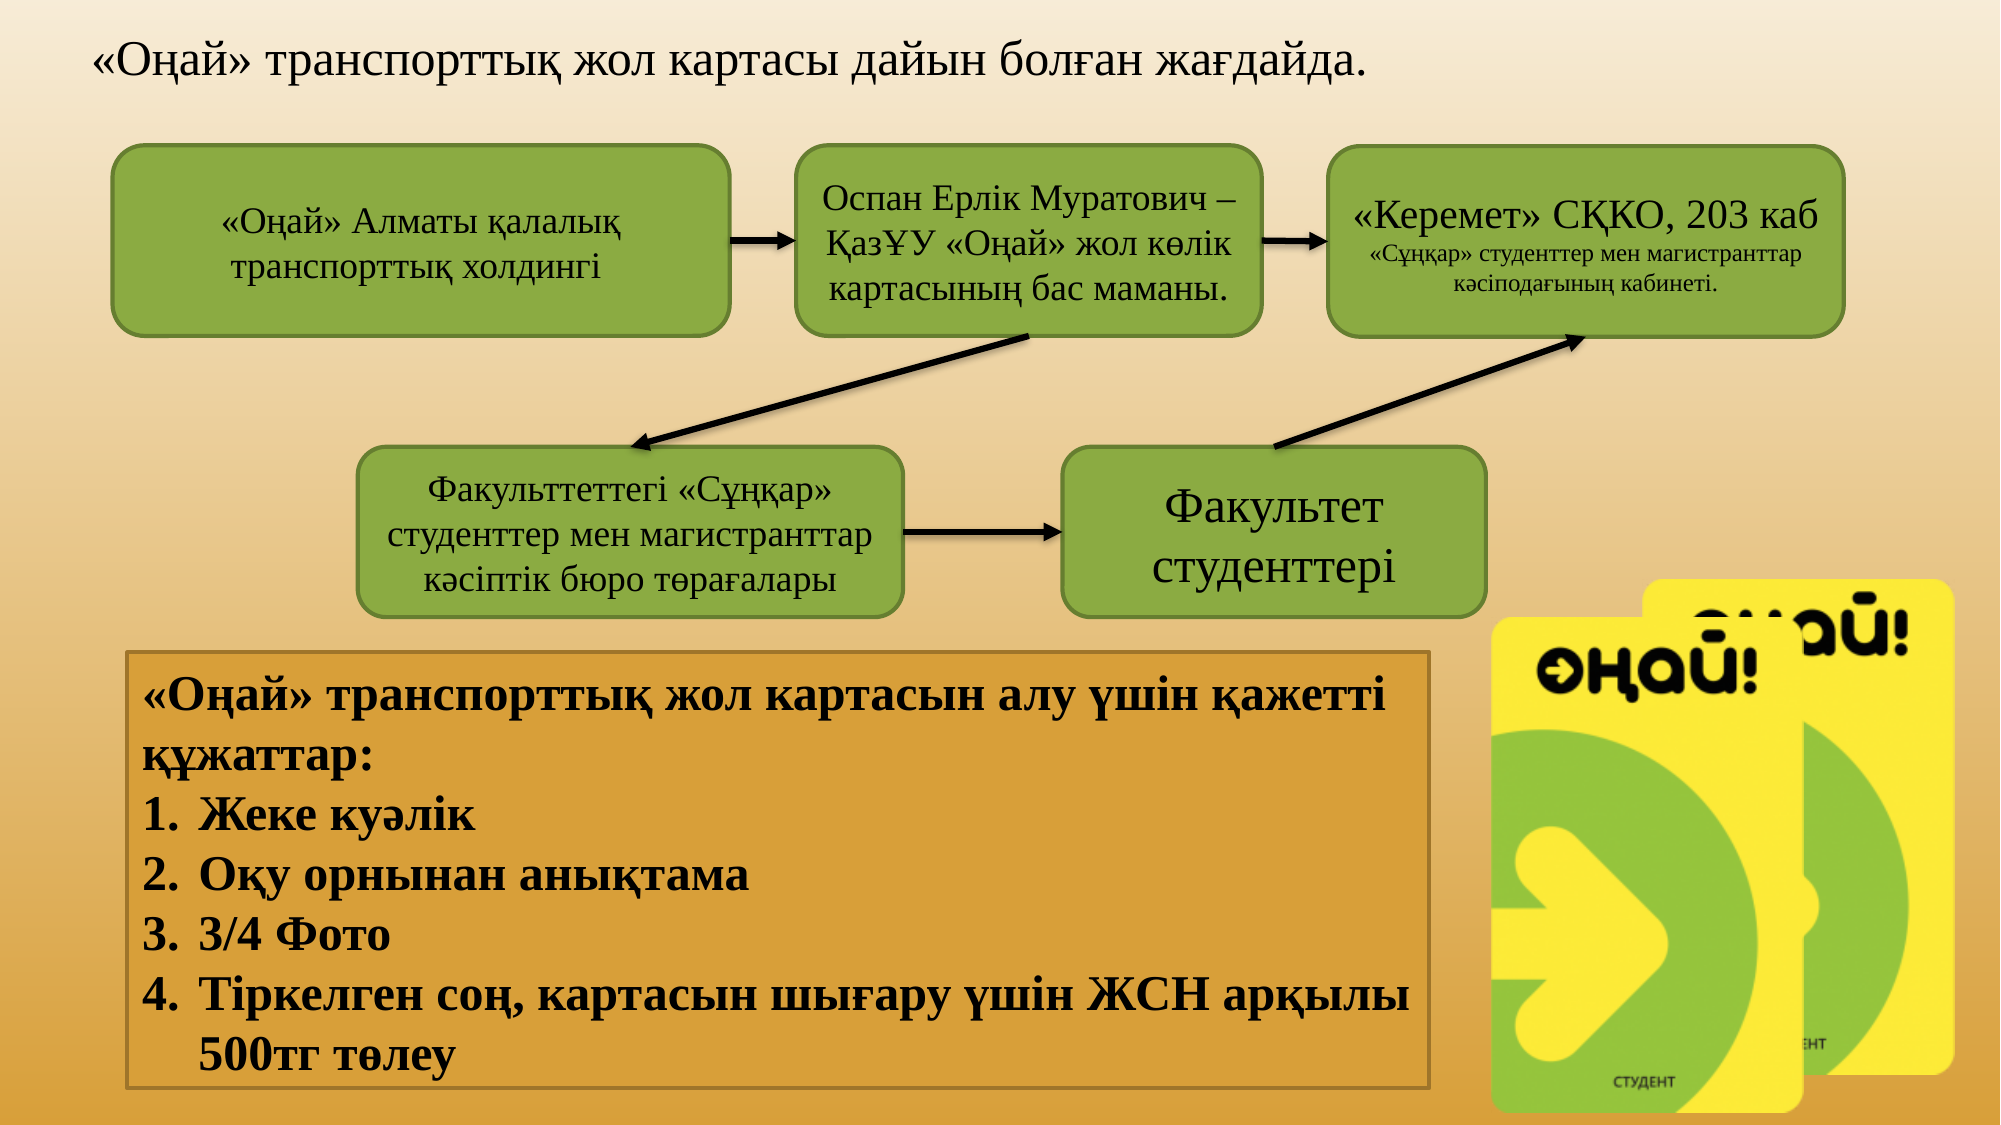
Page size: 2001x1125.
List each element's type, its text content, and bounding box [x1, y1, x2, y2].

text_box Факульттеттегі «Сұңқар» студенттер мен магистранттар кәсіптік бюро төрағалары [355, 444, 906, 620]
text_box Оспан Ерлік Муратович – ҚазҰУ «Оңай» жол көлік картасының бас маманы. [794, 143, 1264, 338]
text_box «Керемет» СҚКО, 203 каб «Сұңқар» студенттер мен магистранттар кәсіподағының кабинеті. [1326, 144, 1846, 339]
picture [1491, 579, 1955, 1113]
text_box Факультет студенттері [1060, 444, 1488, 620]
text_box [630, 335, 1030, 448]
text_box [1273, 336, 1587, 448]
text_box «Оңай» Алматы қалалық транспорттық холдингі [110, 143, 732, 339]
text_box «Оңай» транспорттық жол картасы дайын болған жағдайда. [76, 17, 1599, 93]
text_box «Оңай» транспорттық жол картасын алу үшін қажетті құжаттар: Жеке куәлік Оқу орнынан анықтама 3/4 Фото Тіркелген соң, картасын шығару үшін ЖСН арқылы 500тг төлеу [125, 650, 1431, 1090]
